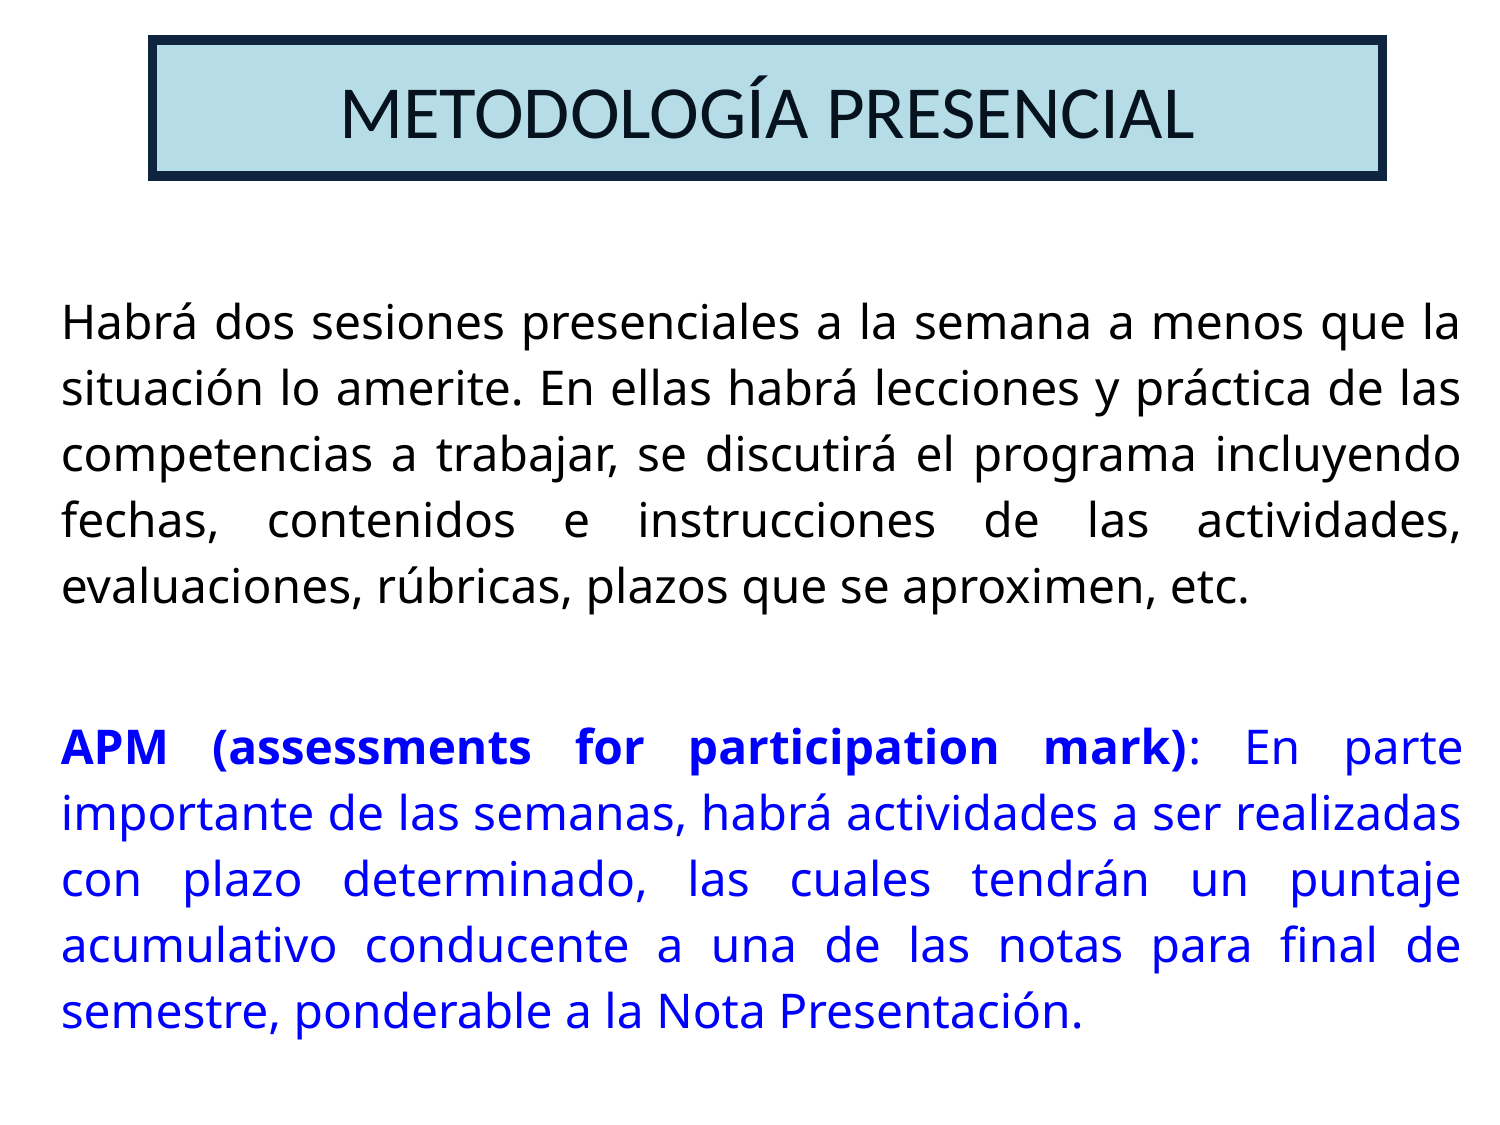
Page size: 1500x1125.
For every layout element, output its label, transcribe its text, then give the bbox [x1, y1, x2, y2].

title METODOLOGÍA PRESENCIAL [152, 40, 1383, 177]
text_box Habrá dos sesiones presenciales a la semana a menos que la situación lo amerite. En ellas habrá lecciones y práctica de las competencias a trabajar, se discutirá el programa incluyendo fechas, contenidos e instrucciones de las actividades, evaluaciones, rúbricas, plazos que se aproximen, etc. APM (assessments for participation mark): En parte importante de las semanas, habrá actividades a ser realizadas con plazo determinado, las cuales tendrán un puntaje acumulativo conducente a una de las notas para final de semestre, ponderable a la Nota Presentación. [45, 267, 1479, 1054]
